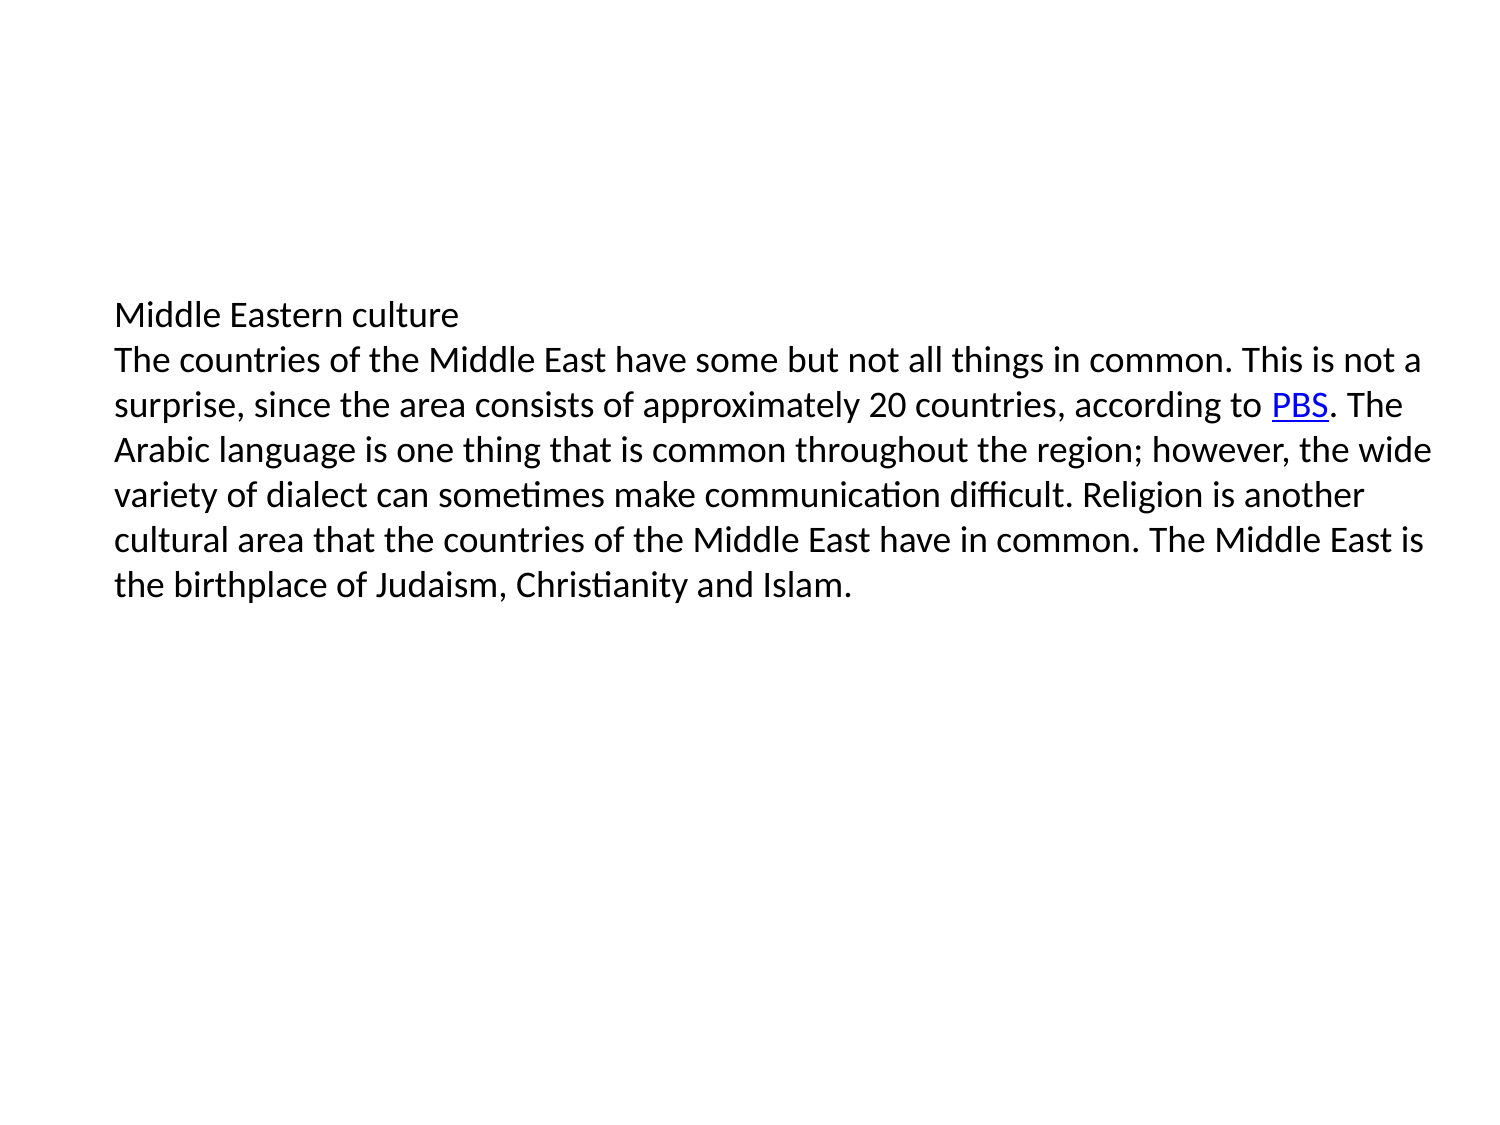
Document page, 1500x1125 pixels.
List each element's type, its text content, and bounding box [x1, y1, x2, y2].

text_box Middle Eastern culture The countries of the Middle East have some but not all things in common. This is not a surprise, since the area consists of approximately 20 countries, according to PBS. The Arabic language is one thing that is common throughout the region; however, the wide variety of dialect can sometimes make communication difficult. Religion is another cultural area that the countries of the Middle East have in common. The Middle East is the birthplace of Judaism, Christianity and Islam. [99, 282, 1452, 612]
